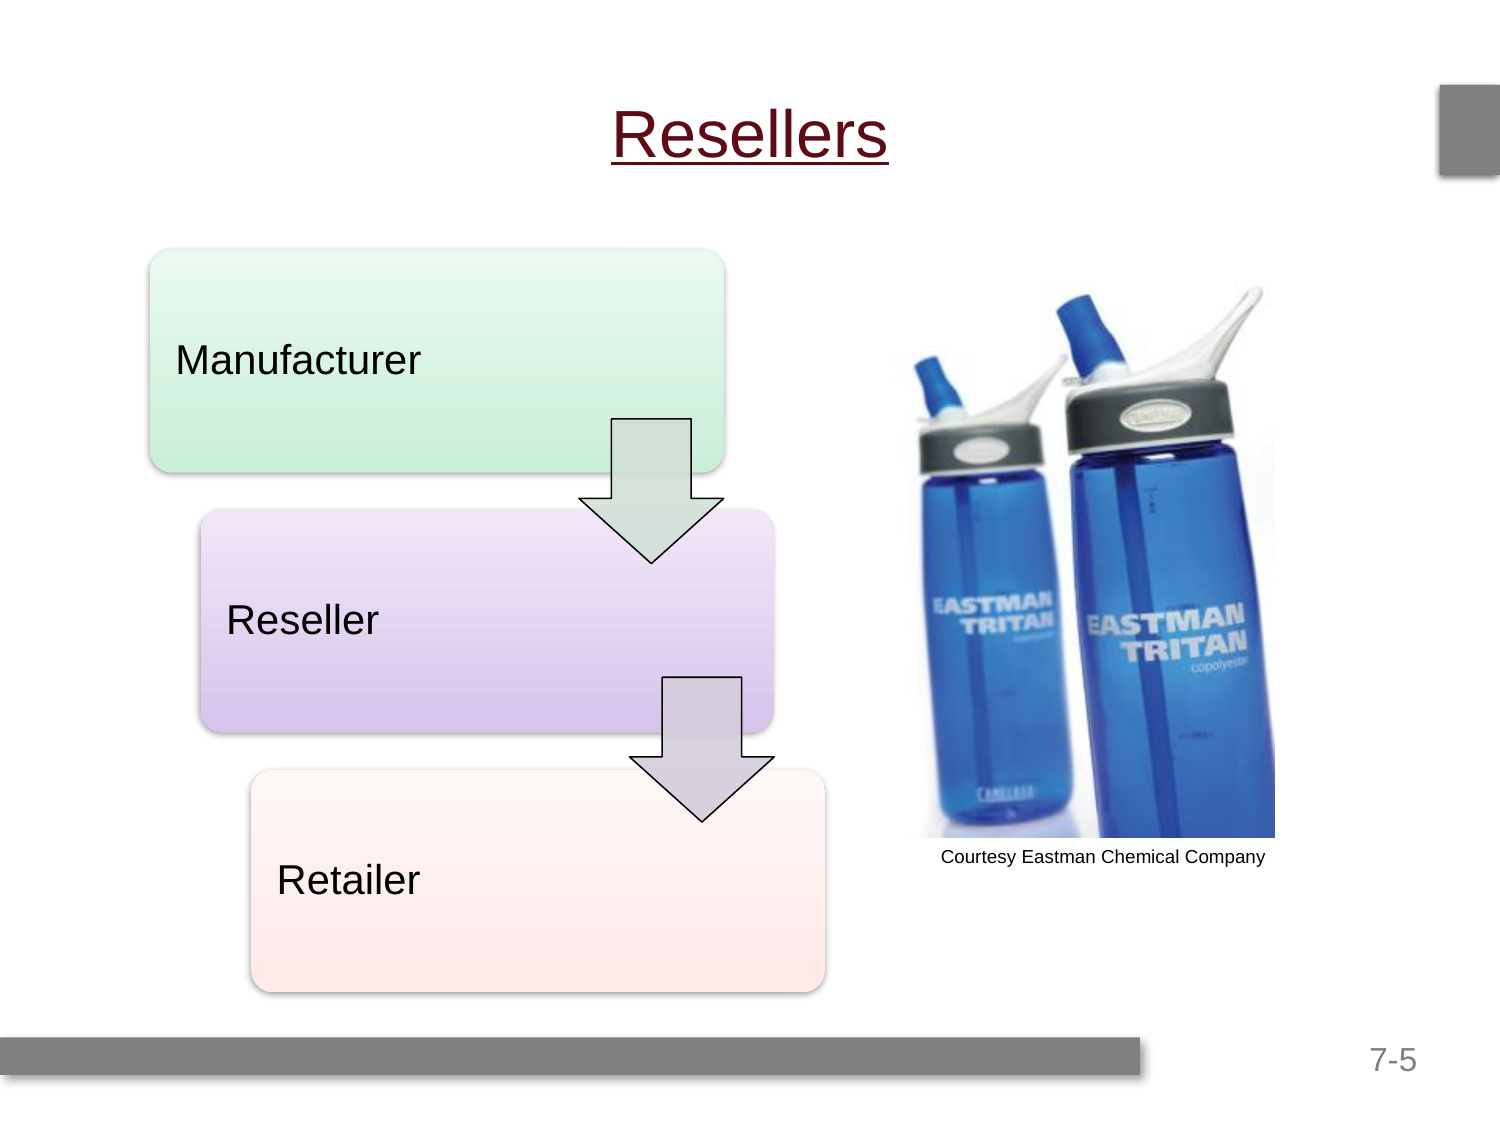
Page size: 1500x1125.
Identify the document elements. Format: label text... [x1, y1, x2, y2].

title Resellers [90, 37, 1410, 225]
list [149, 249, 826, 993]
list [845, 282, 1276, 838]
text_box Courtesy Eastman Chemical Company [925, 837, 1281, 875]
